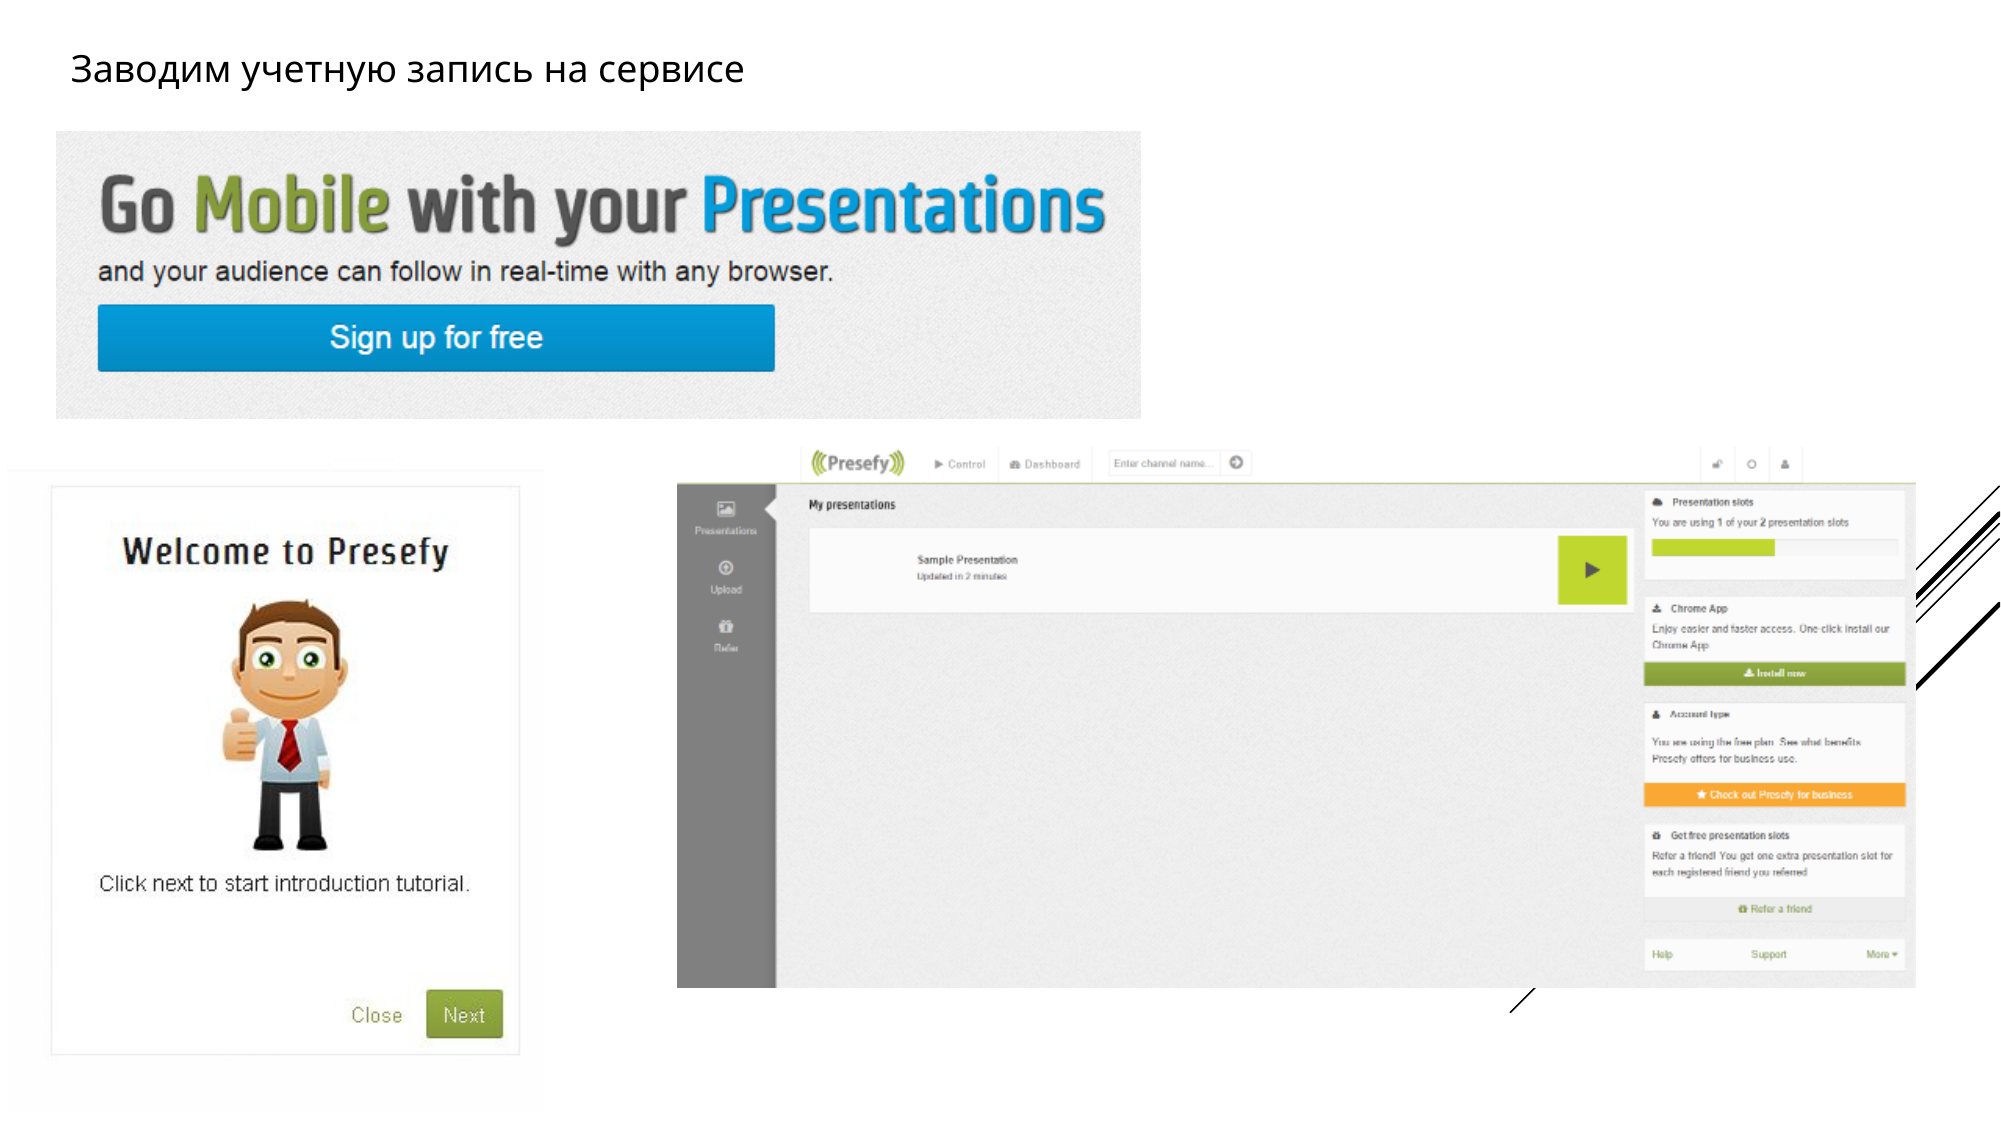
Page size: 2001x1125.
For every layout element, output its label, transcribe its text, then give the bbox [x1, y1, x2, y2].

picture [7, 447, 544, 1112]
picture [676, 447, 1916, 988]
text_box Заводим учетную запись на сервисе [55, 37, 984, 98]
picture [55, 130, 1141, 419]
